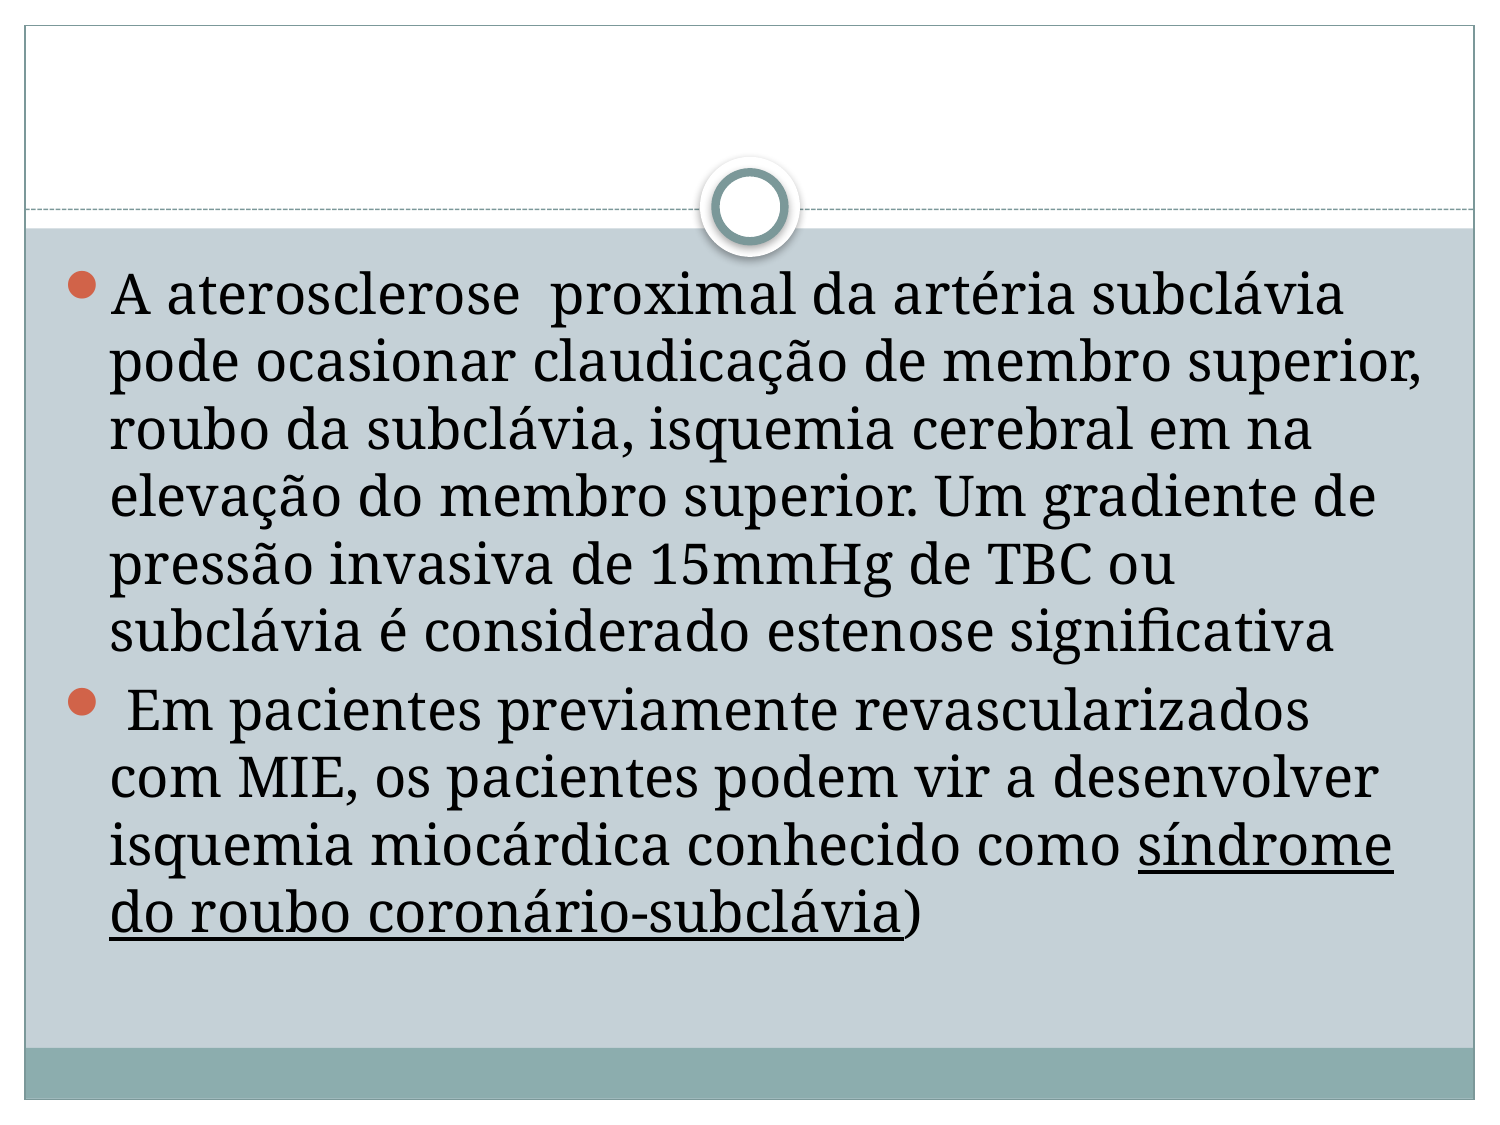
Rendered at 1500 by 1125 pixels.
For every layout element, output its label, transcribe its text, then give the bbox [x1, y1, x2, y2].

list A aterosclerose proximal da artéria subclávia pode ocasionar claudicação de membro superior, roubo da subclávia, isquemia cerebral em na elevação do membro superior. Um gradiente de pressão invasiva de 15mmHg de TBC ou subclávia é considerado estenose significativa Em pacientes previamente revascularizados com MIE, os pacientes podem vir a desenvolver isquemia miocárdica conhecido como síndrome do roubo coronário-subclávia) [49, 250, 1445, 1001]
